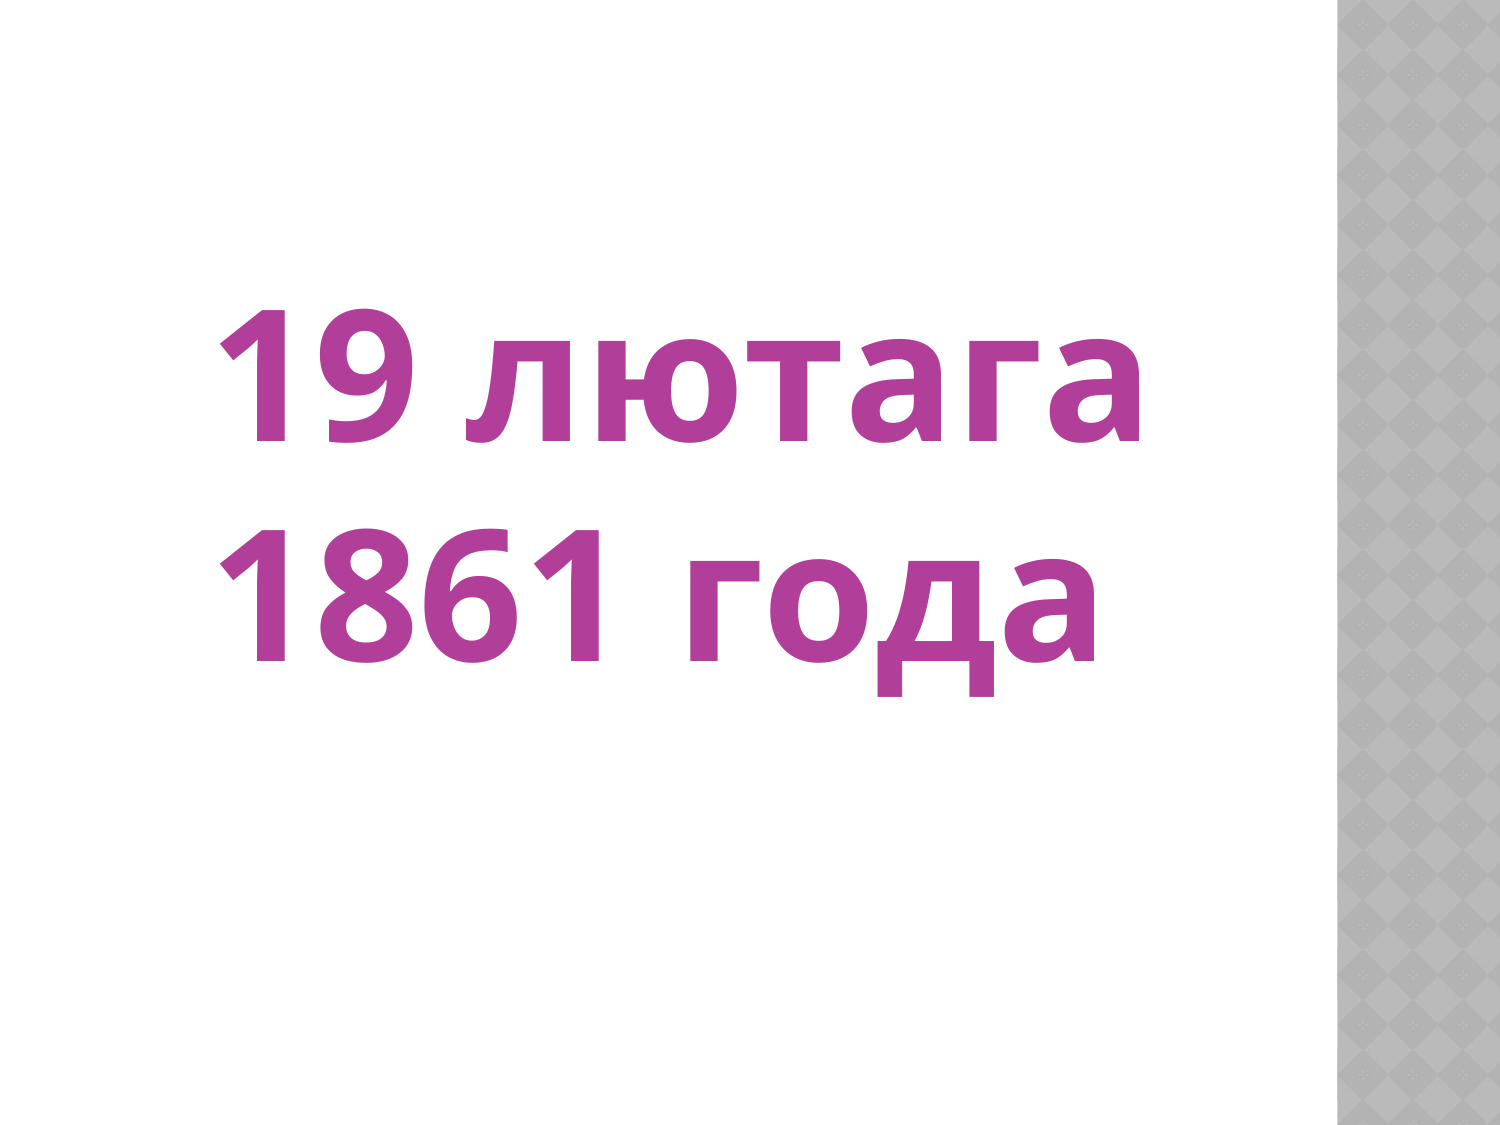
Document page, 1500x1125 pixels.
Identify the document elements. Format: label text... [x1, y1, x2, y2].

text_box 19 лютага 1861 года [194, 30, 1310, 706]
